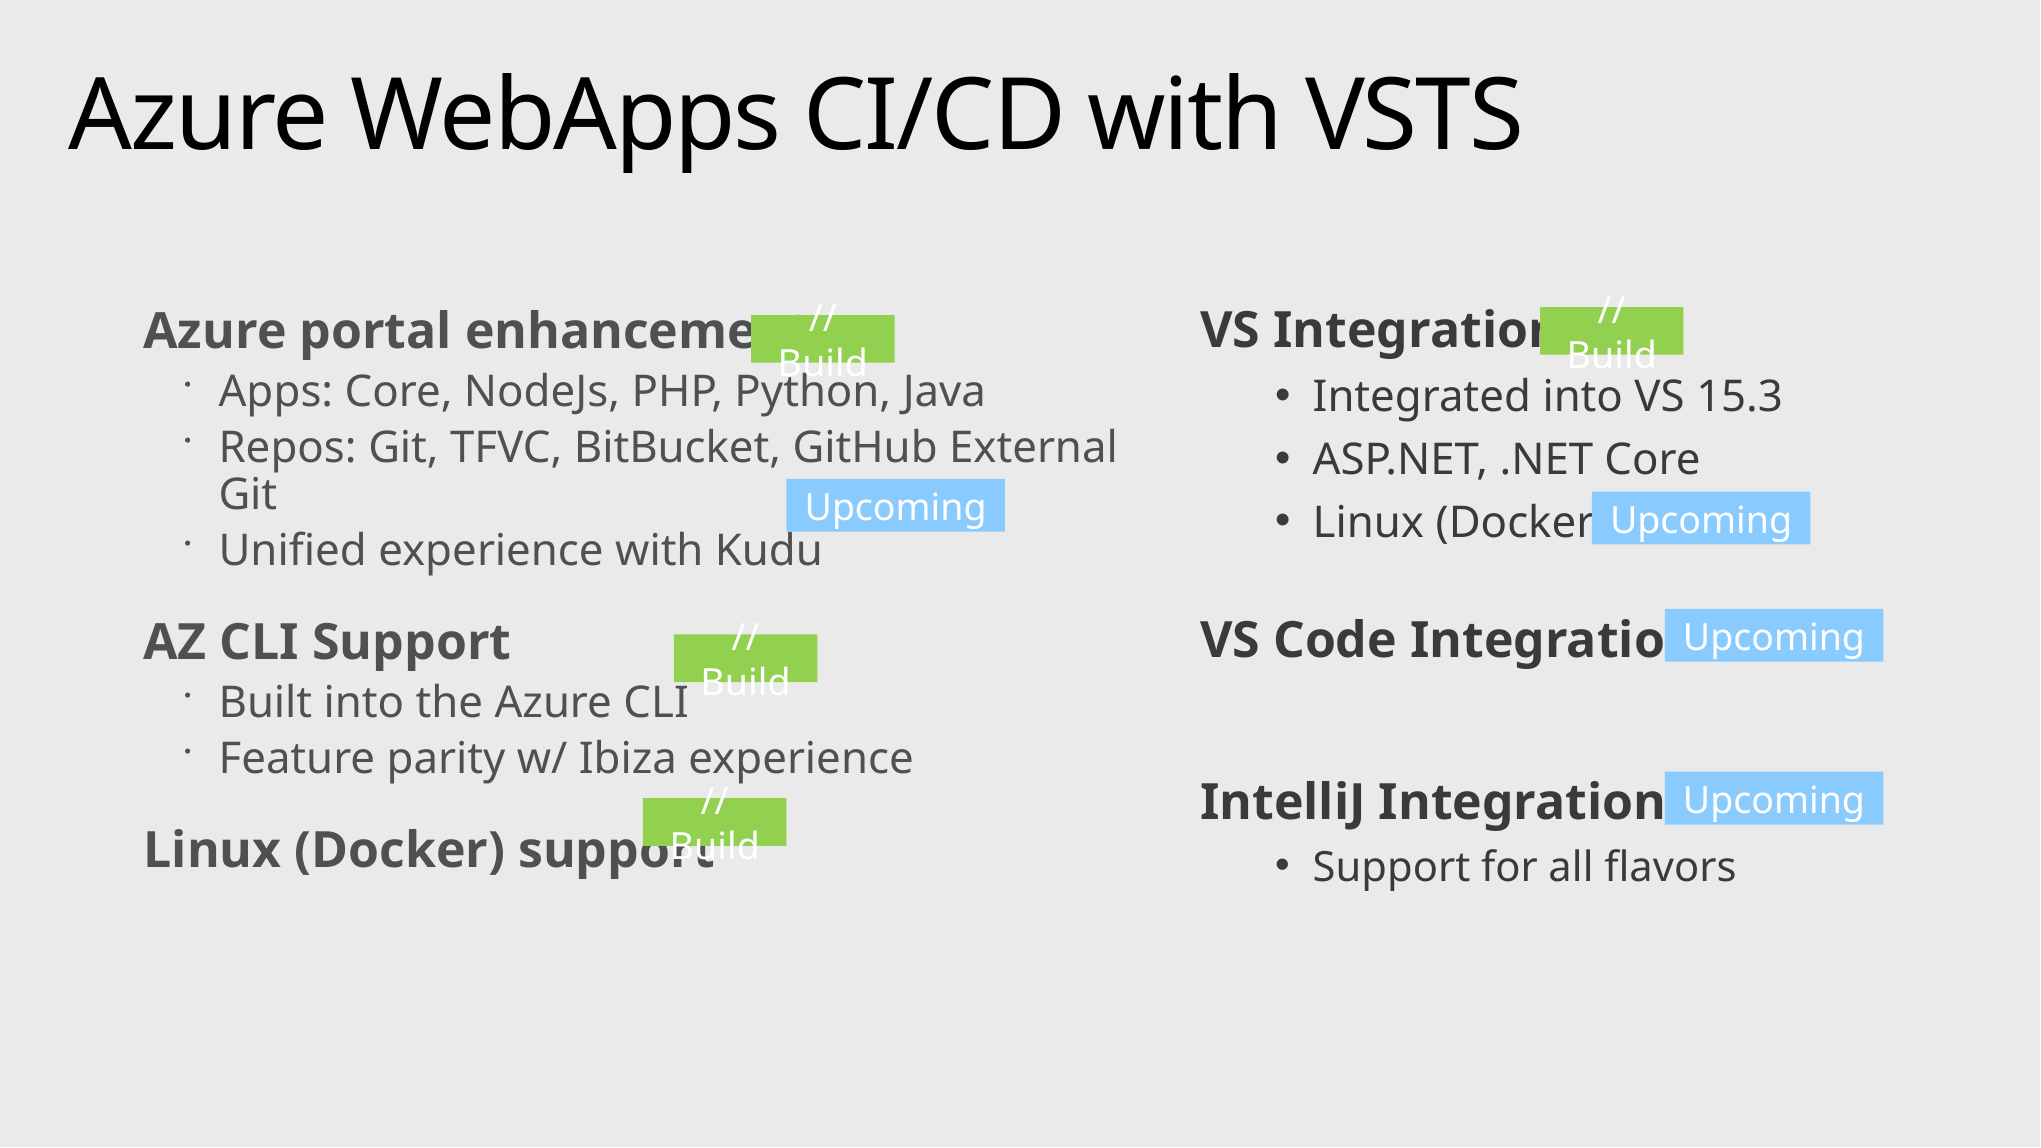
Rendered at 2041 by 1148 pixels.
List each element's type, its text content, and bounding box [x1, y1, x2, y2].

text_box Upcoming [1664, 608, 1884, 663]
text_box VS Integration Integrated into VS 15.3 ASP.NET, .NET Core Linux (Docker) VS Code Integration IntelliJ Integration Support for all flavors [1185, 290, 1942, 1106]
text_box //Build [642, 797, 787, 847]
text_box //Build [750, 314, 895, 364]
title Azure WebApps CI/CD with VSTS [45, 48, 1996, 199]
text_box Azure portal enhancements Apps: Core, NodeJs, PHP, Python, Java Repos: Git, TFVC, BitBucket, GitHub External Git Unified experience with Kudu AZ CLI Support Built into the Azure CLI Feature parity w/ Ibiza experience Linux (Docker) support [128, 298, 1139, 1070]
text_box Upcoming [785, 478, 1006, 533]
text_box //Build [1539, 306, 1684, 356]
text_box Upcoming [1591, 491, 1811, 545]
text_box //Build [673, 633, 818, 683]
text_box Upcoming [1664, 771, 1884, 825]
